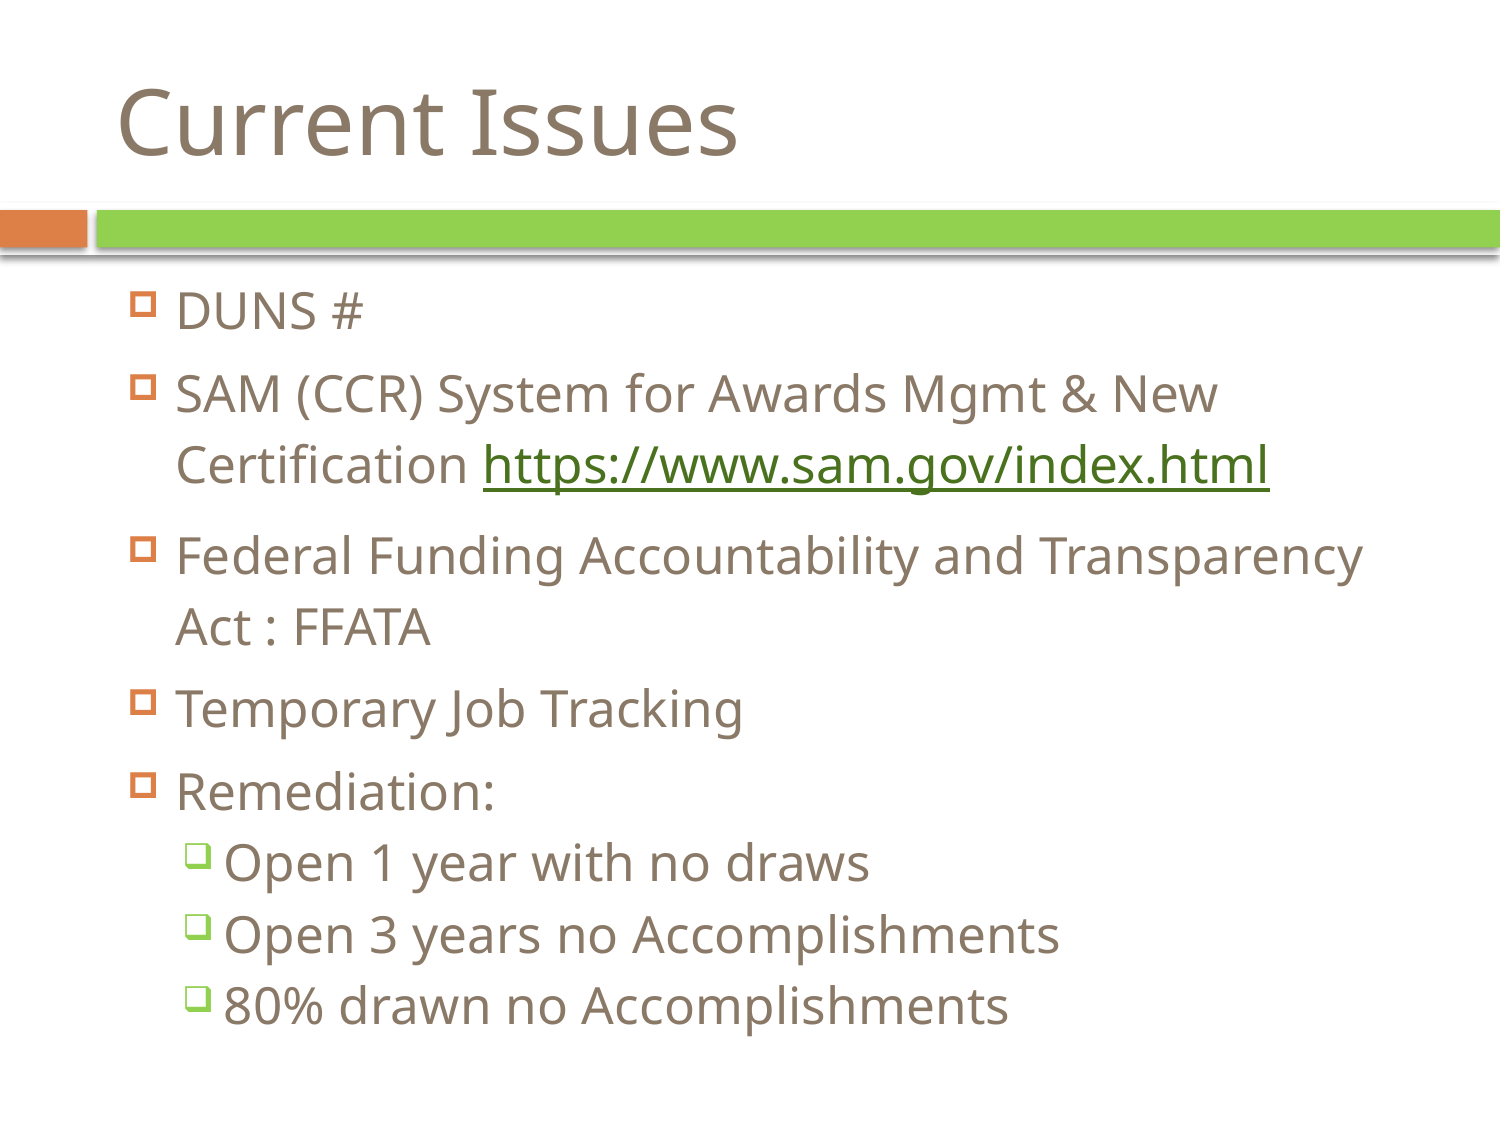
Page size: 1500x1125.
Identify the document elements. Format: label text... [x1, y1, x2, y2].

title Current Issues [100, 37, 1438, 200]
list DUNS # SAM (CCR) System for Awards Mgmt & New Certification https://www.sam.gov/index.html Federal Funding Accountability and Transparency Act : FFATA Temporary Job Tracking Remediation: Open 1 year with no draws Open 3 years no Accomplishments 80% drawn no Accomplishments [112, 262, 1413, 1050]
